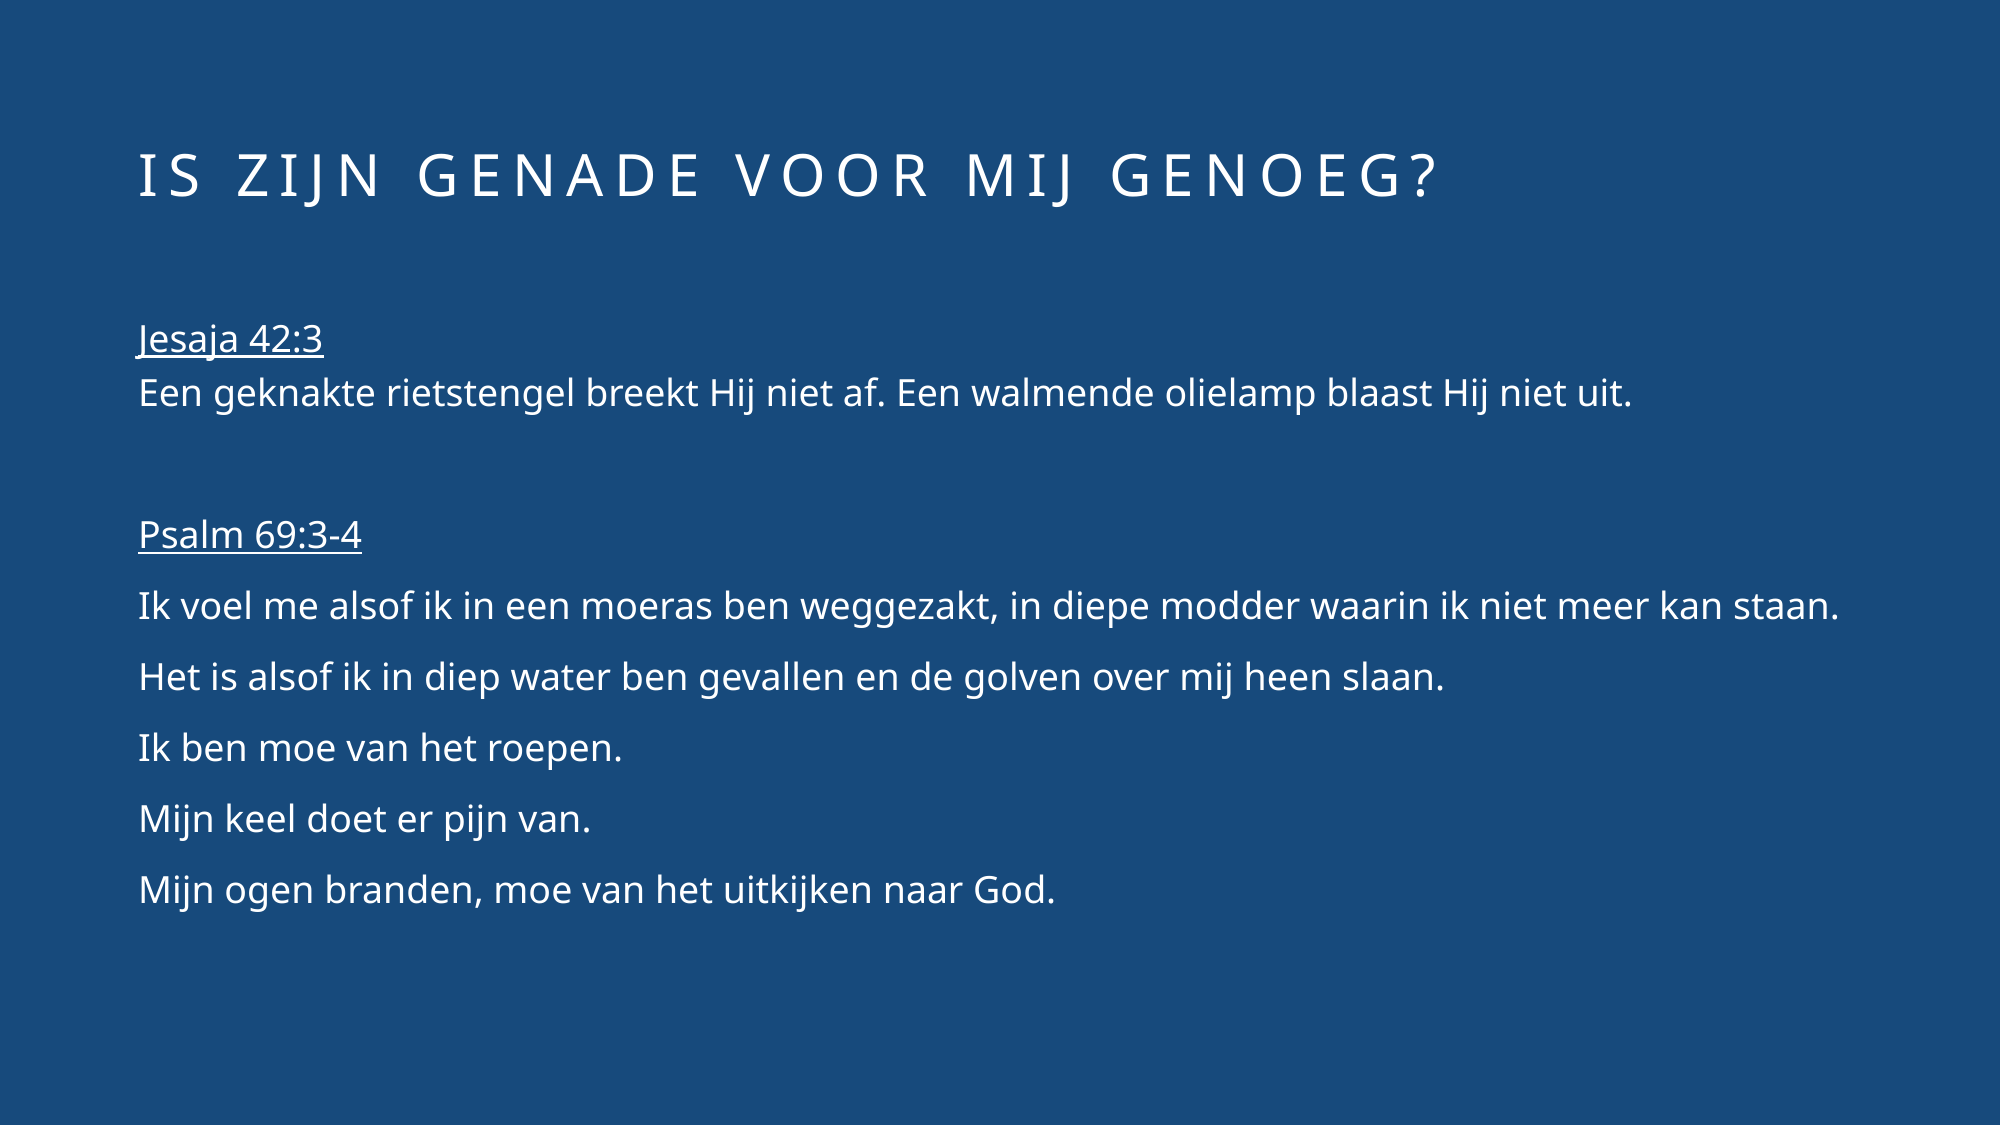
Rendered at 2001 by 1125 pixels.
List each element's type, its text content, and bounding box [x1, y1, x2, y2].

list Jesaja 42:3 Een geknakte rietstengel breekt Hij niet af. Een walmende olielamp blaast Hij niet uit. Psalm 69:3-4 Ik voel me alsof ik in een moeras ben weggezakt, in diepe modder waarin ik niet meer kan staan. Het is alsof ik in diep water ben gevallen en de golven over mij heen slaan. Ik ben moe van het roepen. Mijn keel doet er pijn van. Mijn ogen branden, moe van het uitkijken naar God. [123, 298, 1862, 969]
title Is zijn genade voor mij genoeg? [123, 59, 1862, 274]
